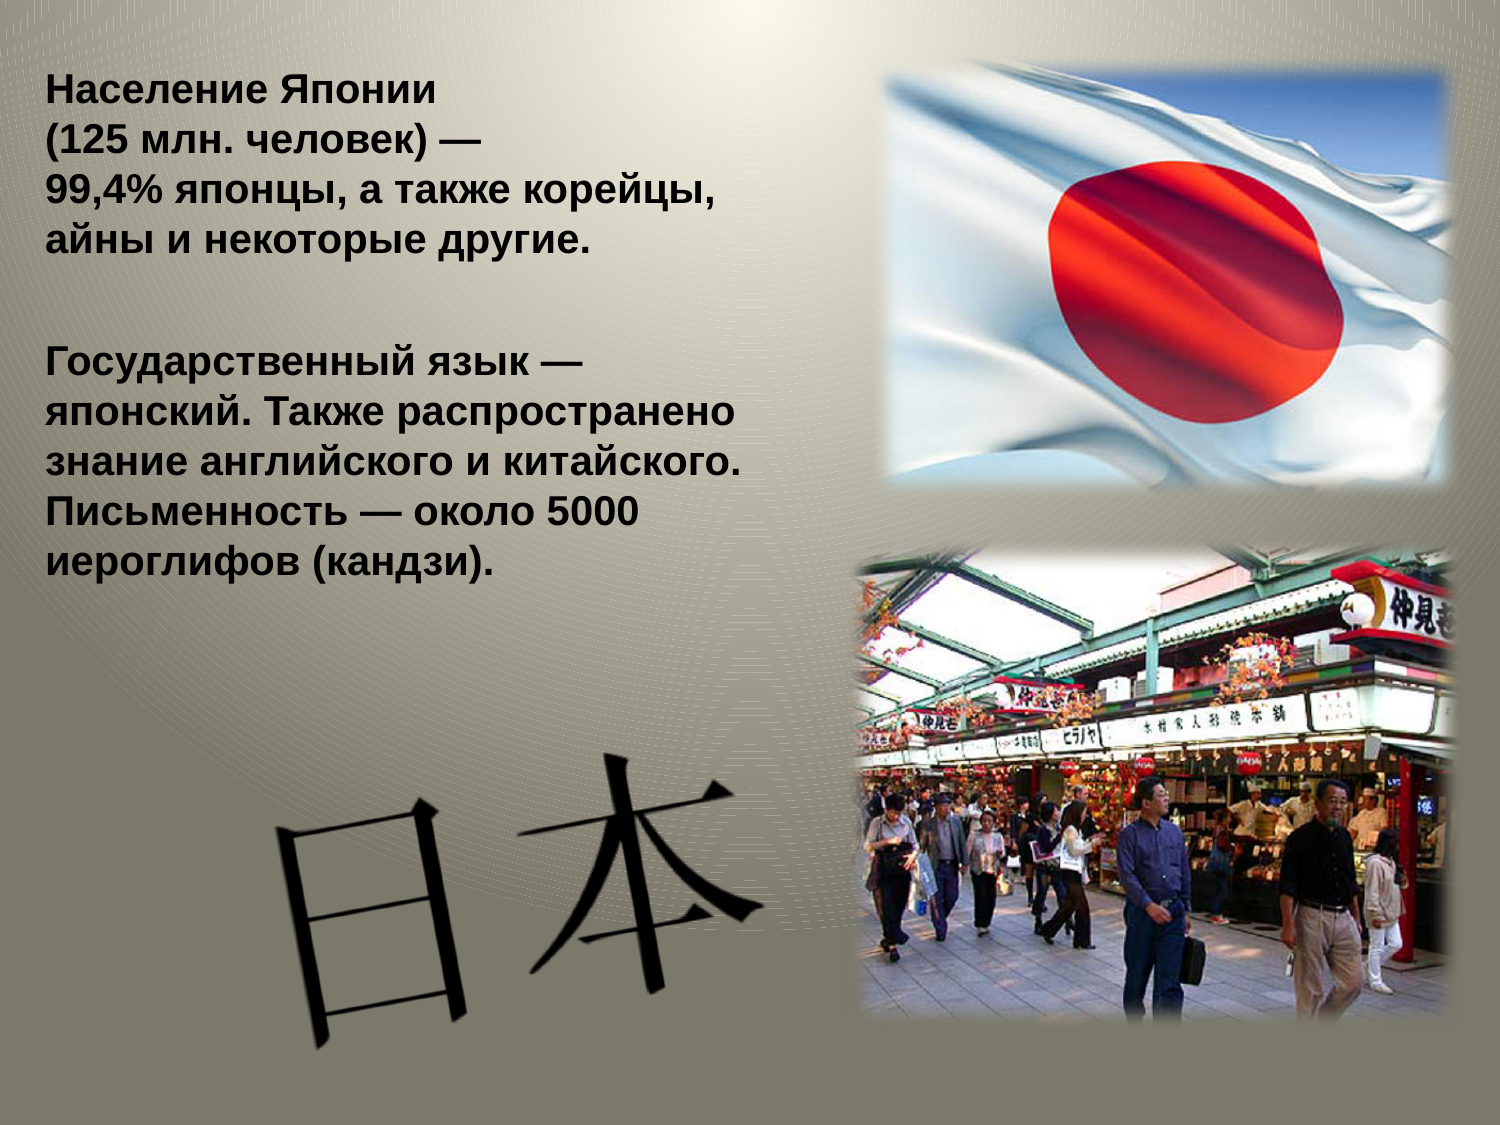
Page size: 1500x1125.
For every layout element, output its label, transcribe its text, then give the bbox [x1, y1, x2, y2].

picture [868, 54, 1463, 501]
picture [844, 538, 1463, 1031]
picture [229, 706, 802, 1087]
text_box Население Японии (125 млн. человек) — 99,4% японцы, а также корейцы, айны и некоторые другие. [30, 54, 781, 270]
text_box Государственный язык — японский. Также распространено знание английского и китайского. Письменность — около 5000 иероглифов (кандзи). [30, 326, 781, 592]
